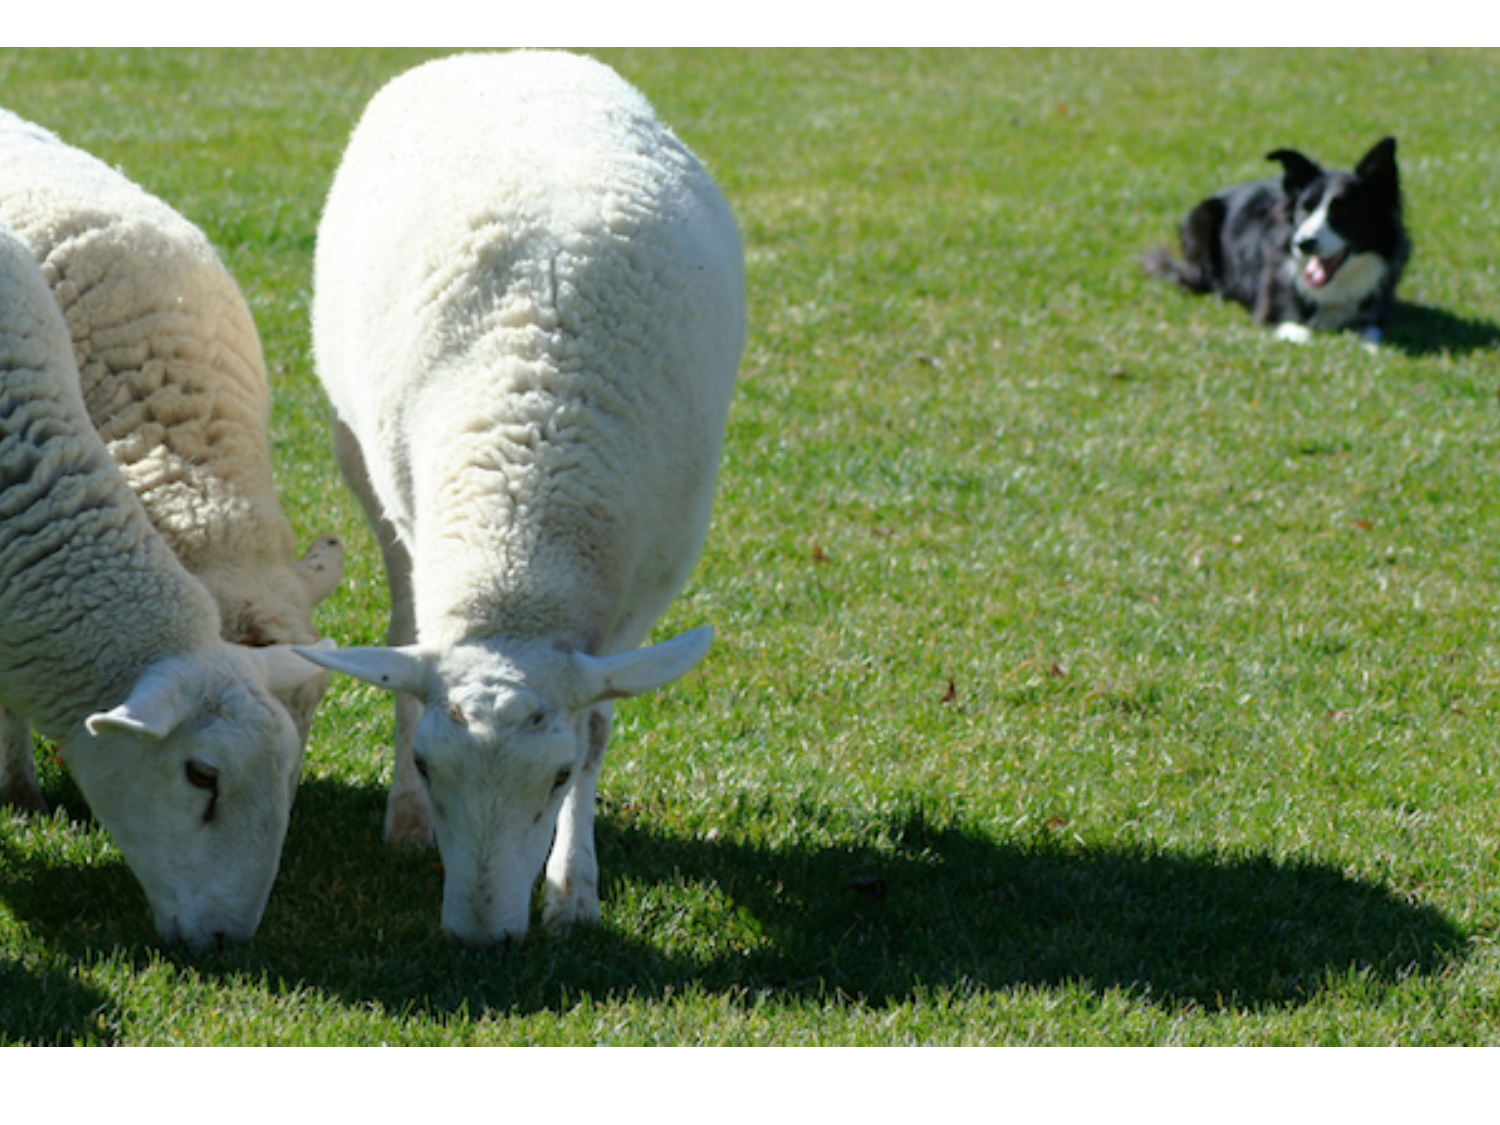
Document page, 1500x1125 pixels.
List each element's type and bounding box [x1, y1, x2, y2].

picture [0, 46, 1500, 1047]
